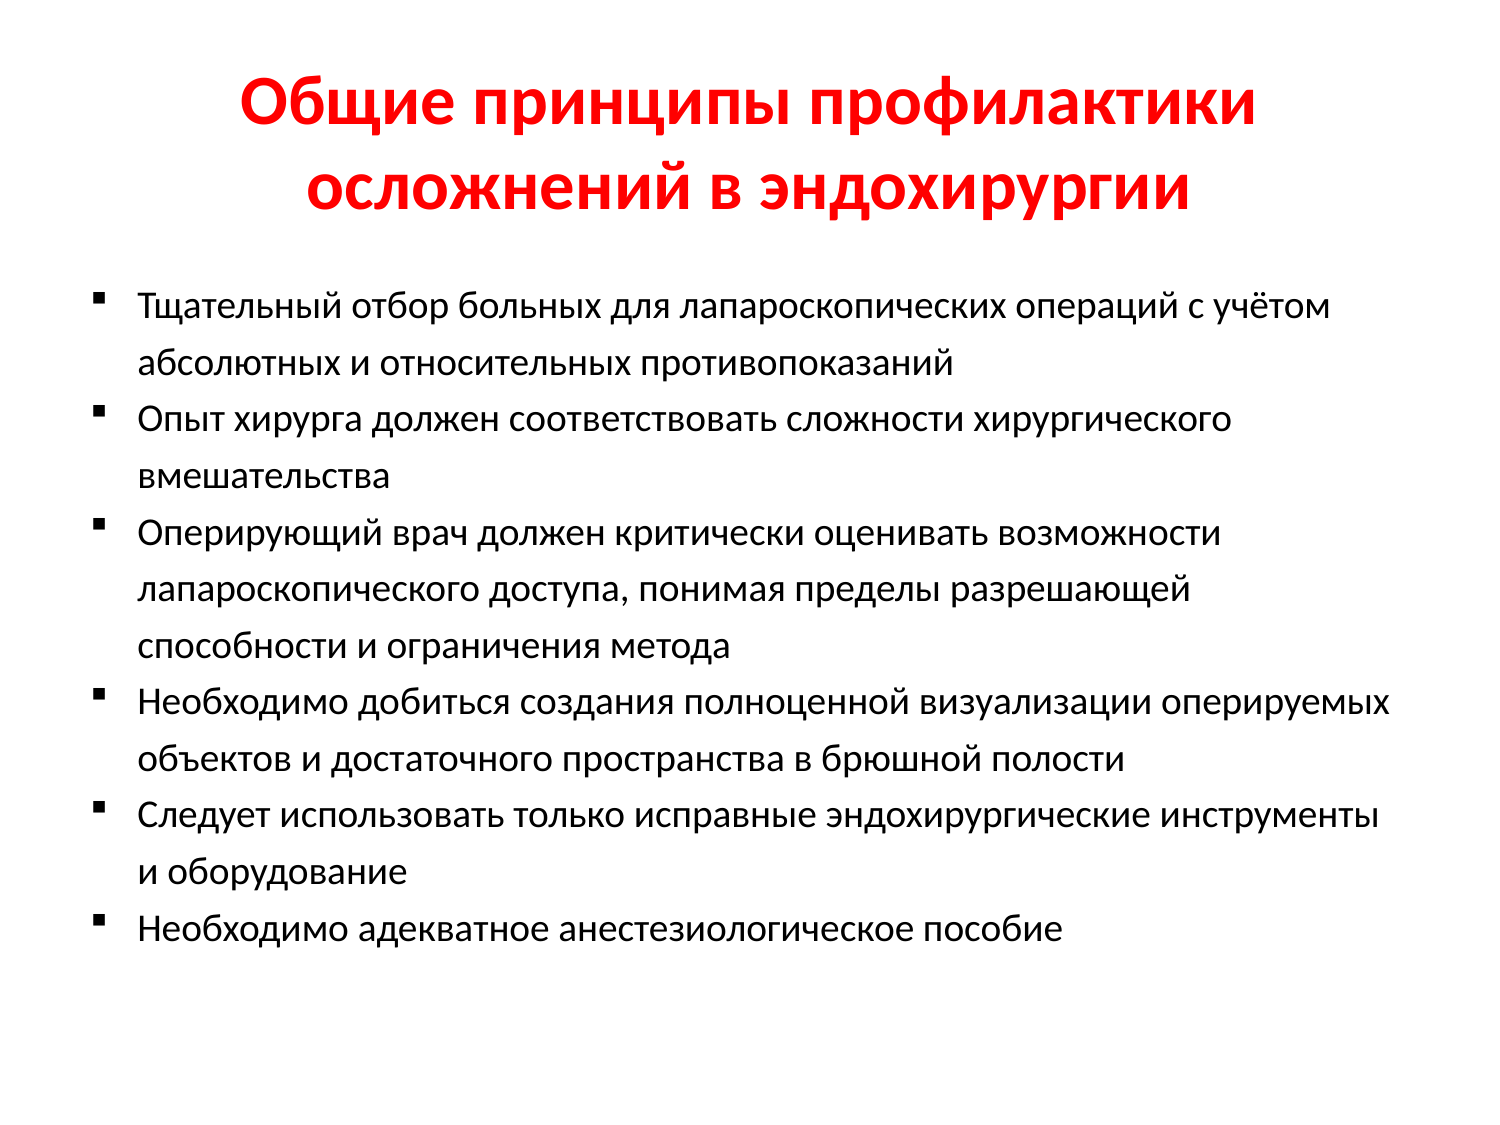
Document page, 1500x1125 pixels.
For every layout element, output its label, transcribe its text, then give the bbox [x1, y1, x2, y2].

title Общие принципы профилактики осложнений в эндохирургии [75, 45, 1425, 233]
list Тщательный отбор больных для лапароскопических операций с учётом абсолютных и относительных противопоказаний Опыт хирурга должен соответствовать сложности хирургического вмешательства Оперирующий врач должен критически оценивать возможности лапароскопического доступа, понимая пределы разрешающей способности и ограничения метода Необходимо добиться создания полноценной визуализации оперируемых объектов и достаточного пространства в брюшной полости Следует использовать только исправные эндохирургические инструменты и оборудование Необходимо адекватное анестезиологическое пособие [75, 262, 1425, 1005]
